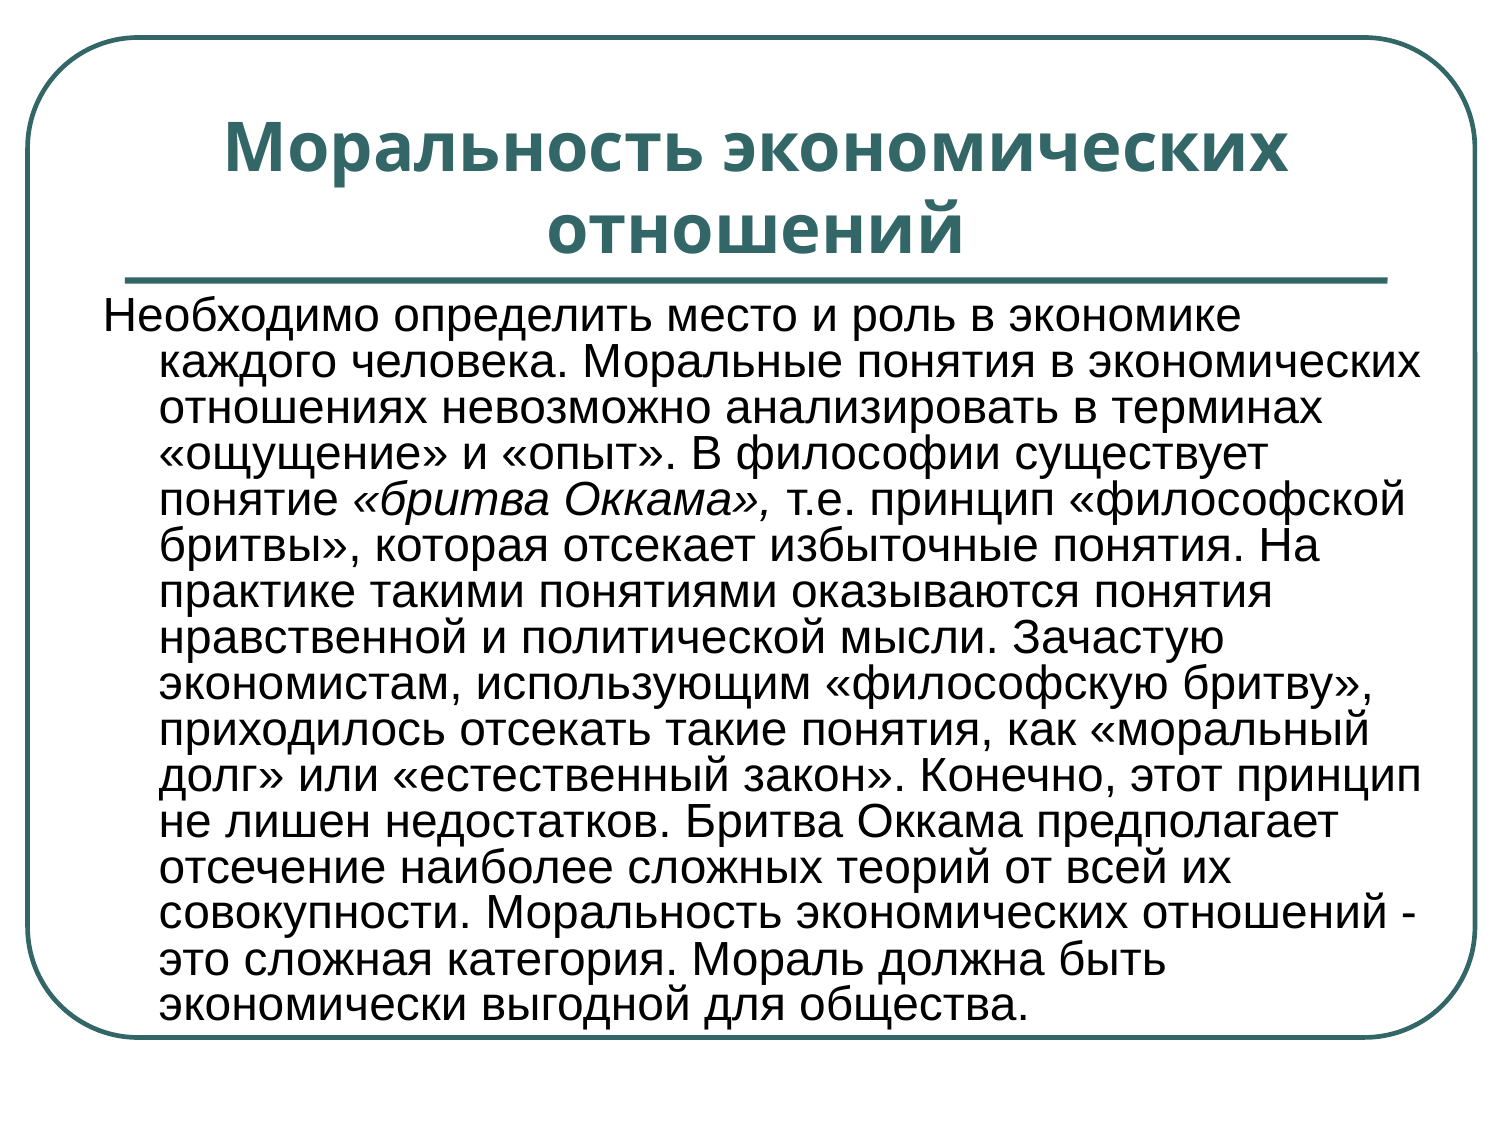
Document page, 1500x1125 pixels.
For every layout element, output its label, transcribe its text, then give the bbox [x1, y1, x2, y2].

title Моральность экономических отношений [124, 87, 1388, 276]
list Необходимо определить место и роль в экономике каждого человека. Моральные понятия в экономических отношениях невозможно анализировать в терминах «ощущение» и «опыт». В философии существует понятие «бритва Оккама», т.е. принцип «философской бритвы», которая отсекает избыточные понятия. На практике такими понятиями оказываются понятия нравственной и политической мысли. Зачастую экономистам, использующим «философскую бритву», приходилось отсекать такие понятия, как «моральный долг» или «естественный закон». Конечно, этот принцип не лишен недостатков. Бритва Оккама предполагает отсечение наиболее сложных теорий от всей их совокупности. Моральность экономических отношений - это сложная категория. Мораль должна быть экономически выгодной для общества. [87, 287, 1451, 1038]
